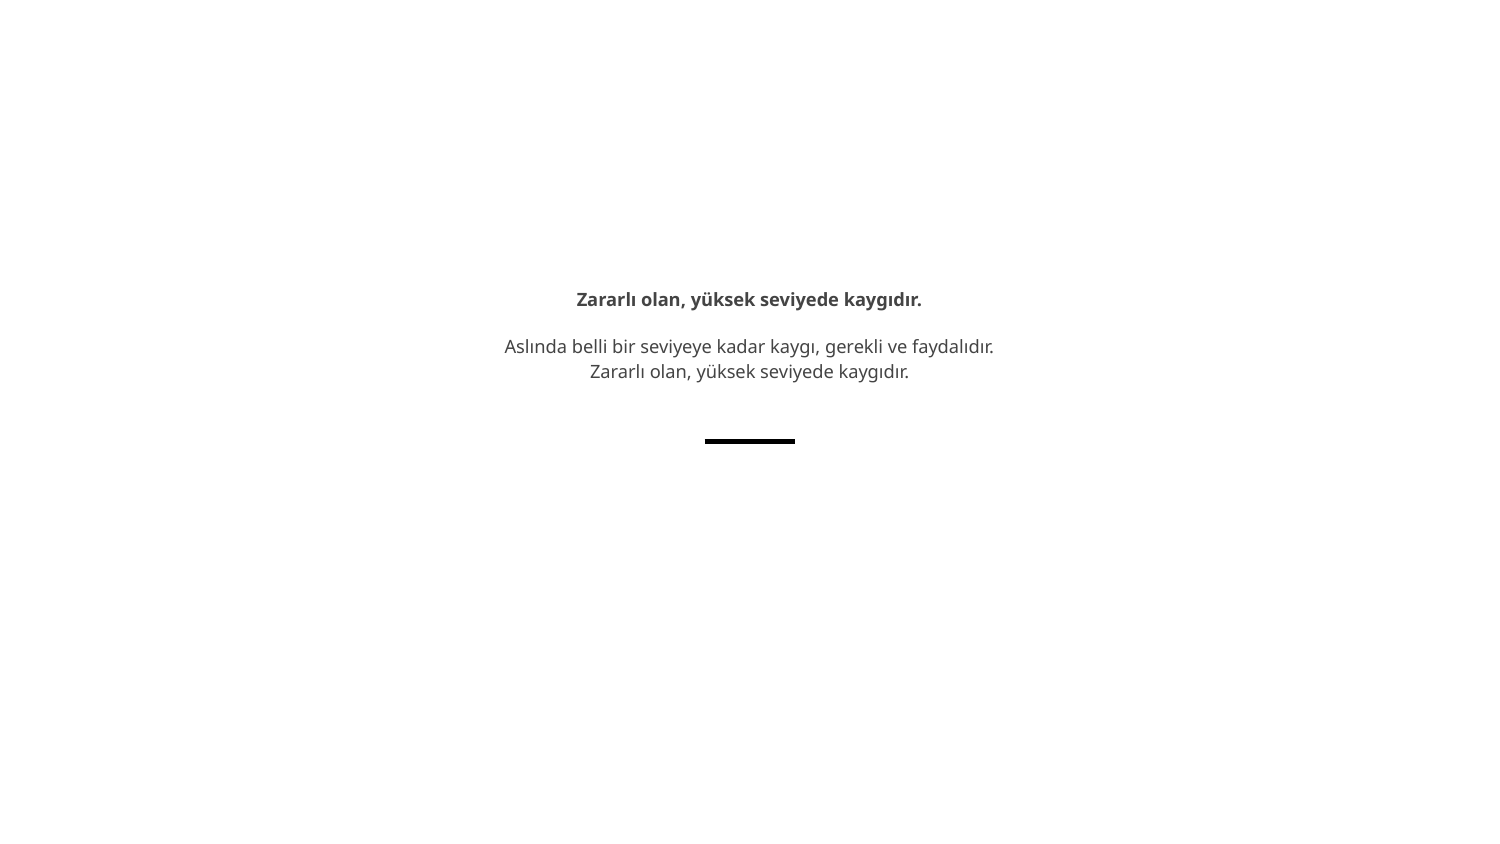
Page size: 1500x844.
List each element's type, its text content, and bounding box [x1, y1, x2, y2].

title Zararlı olan, yüksek seviyede kaygıdır. Aslında belli bir seviyeye kadar kaygı, gerekli ve faydalıdır. Zararlı olan, yüksek seviyede kaygıdır. [126, 272, 1374, 398]
